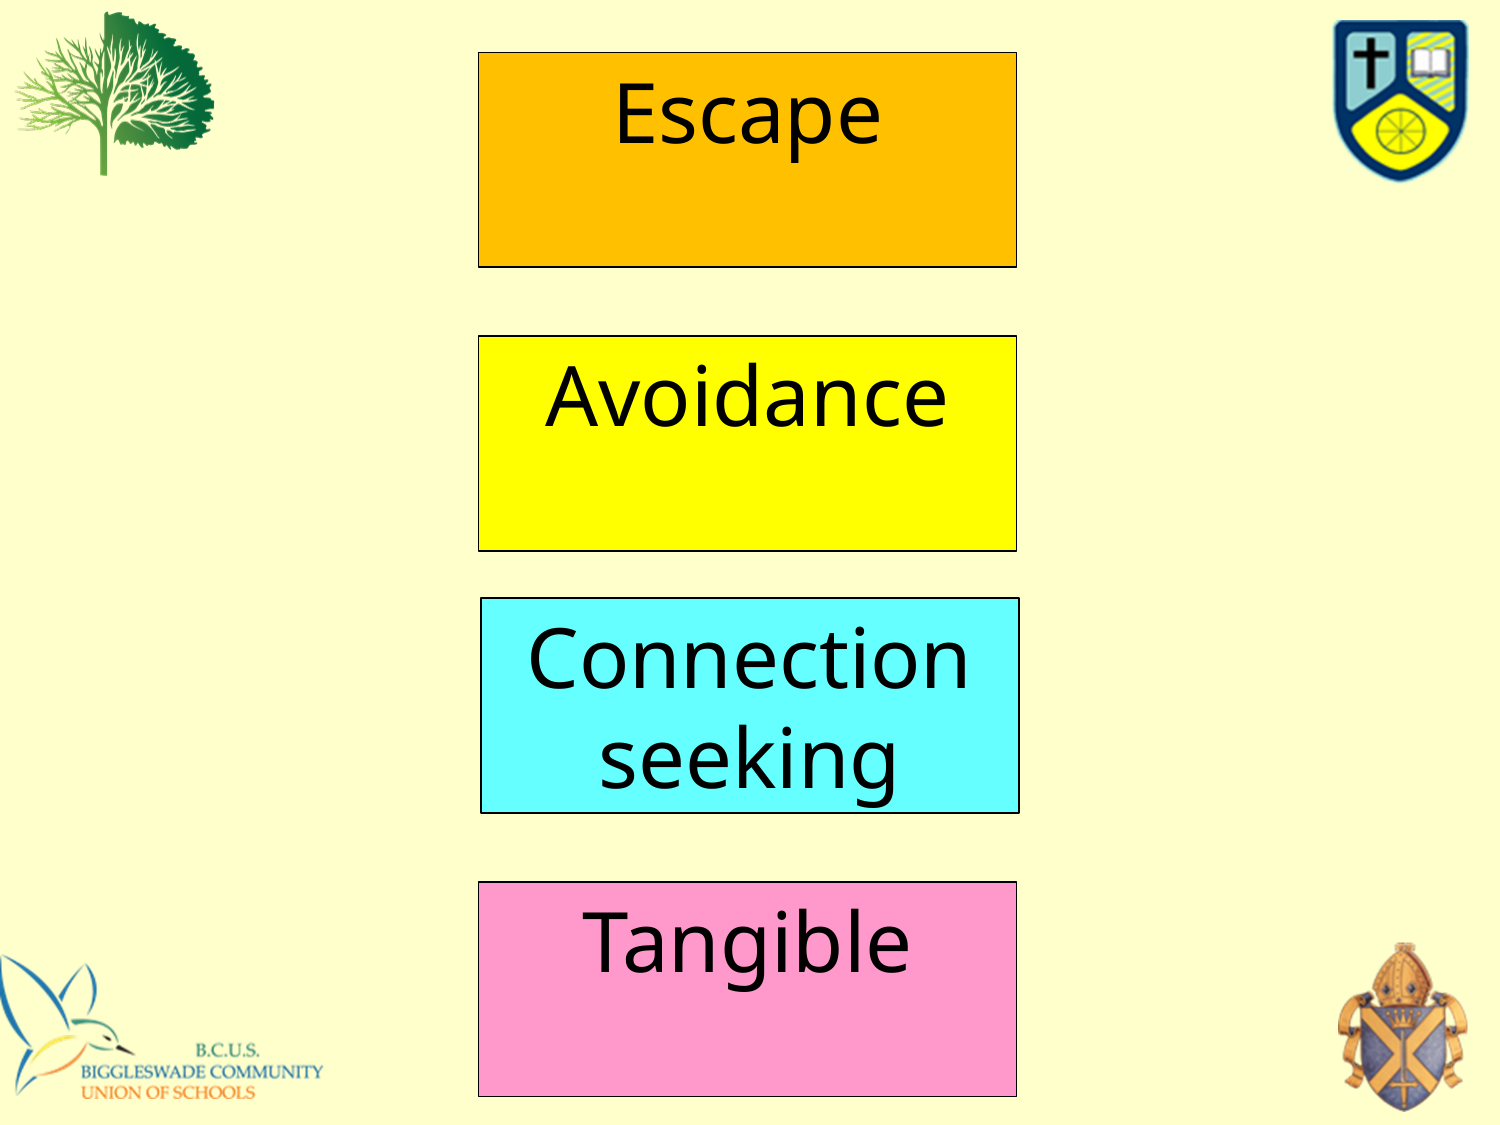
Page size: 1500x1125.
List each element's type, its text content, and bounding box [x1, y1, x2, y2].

text_box Escape [478, 52, 1017, 268]
text_box Tangible [478, 881, 1017, 1097]
text_box Avoidance [478, 336, 1017, 551]
picture [1337, 941, 1469, 1112]
text_box [674, 551, 825, 598]
picture [1329, 20, 1469, 188]
picture [0, 0, 228, 188]
picture [0, 953, 327, 1100]
text_box Connection seeking [481, 598, 1019, 813]
